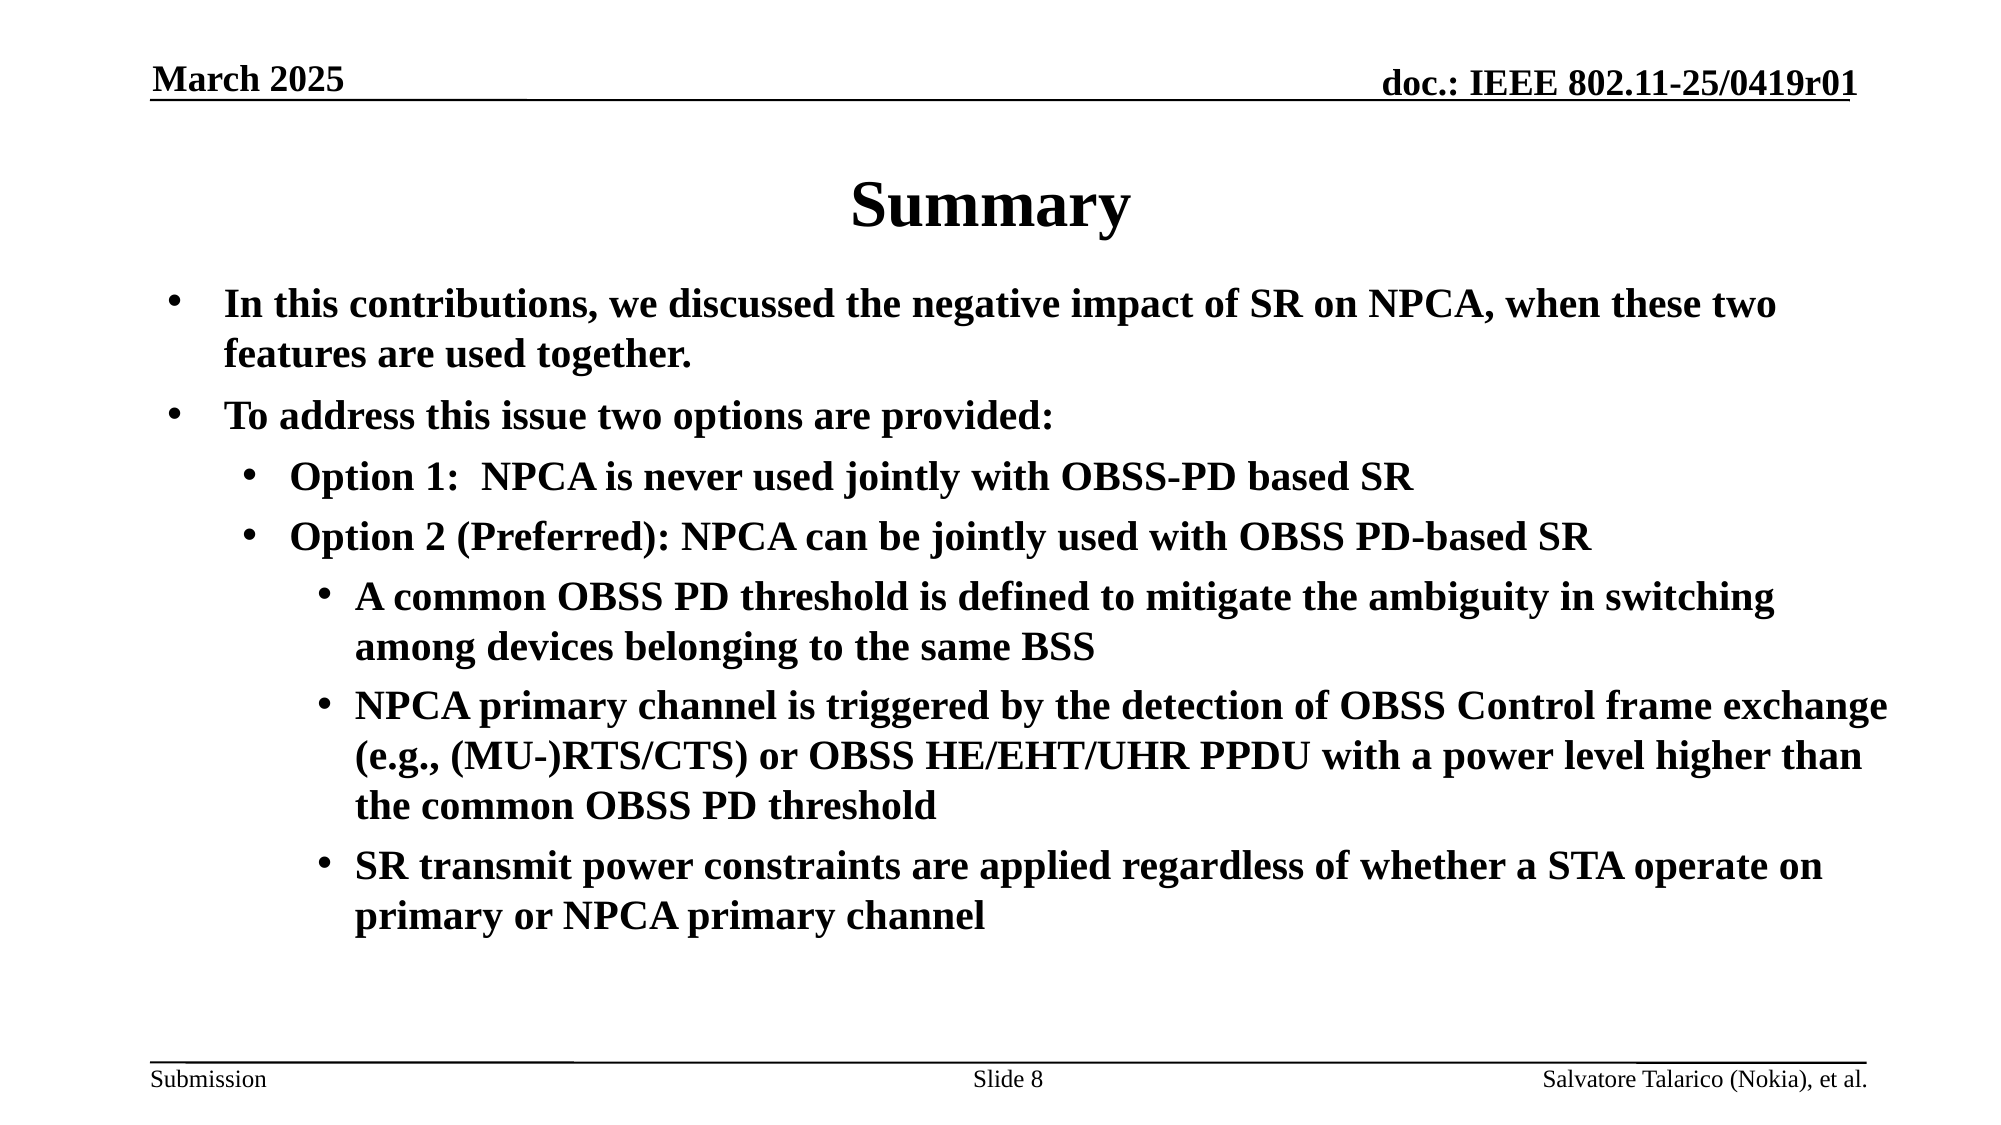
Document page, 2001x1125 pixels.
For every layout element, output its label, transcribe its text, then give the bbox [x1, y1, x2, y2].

title Summary [149, 112, 1850, 288]
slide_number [152, 54, 563, 100]
slide_number Slide 8 [950, 1061, 1067, 1123]
list In this contributions, we discussed the negative impact of SR on NPCA, when these two features are used together. To address this issue two options are provided: Option 1: NPCA is never used jointly with OBSS-PD based SR Option 2 (Preferred): NPCA can be jointly used with OBSS PD-based SR A common OBSS PD threshold is defined to mitigate the ambiguity in switching among devices belonging to the same BSS NPCA primary channel is triggered by the detection of OBSS Control frame exchange (e.g., (MU-)RTS/CTS) or OBSS HE/EHT/UHR PPDU with a power level higher than the common OBSS PD threshold SR transmit power constraints are applied regardless of whether a STA operate on primary or NPCA primary channel [152, 267, 1922, 1012]
footer Salvatore Talarico (Nokia), et al. [1171, 1061, 1869, 1093]
